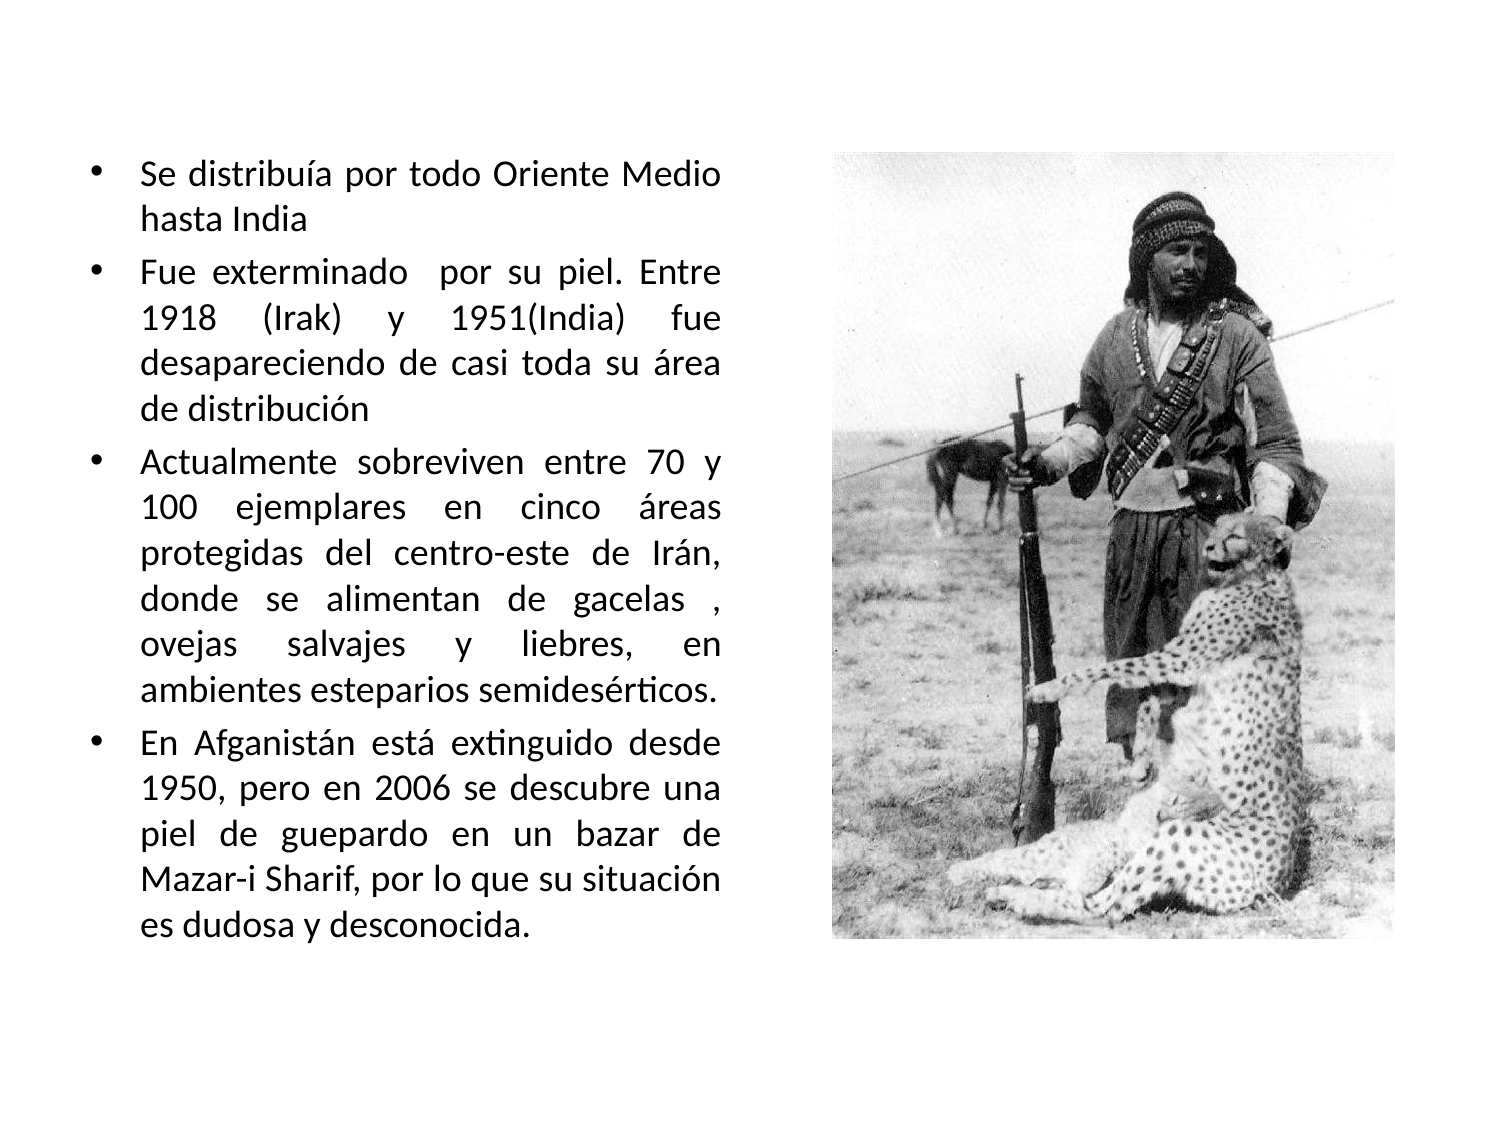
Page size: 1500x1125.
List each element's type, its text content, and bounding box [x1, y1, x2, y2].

list Se distribuía por todo Oriente Medio hasta India Fue exterminado por su piel. Entre 1918 (Irak) y 1951(India) fue desapareciendo de casi toda su área de distribución Actualmente sobreviven entre 70 y 100 ejemplares en cinco áreas protegidas del centro-este de Irán, donde se alimentan de gacelas , ovejas salvajes y liebres, en ambientes esteparios semidesérticos. En Afganistán está extinguido desde 1950, pero en 2006 se descubre una piel de guepardo en un bazar de Mazar-i Sharif, por lo que su situación es dudosa y desconocida. [75, 140, 738, 1005]
picture [831, 152, 1395, 940]
